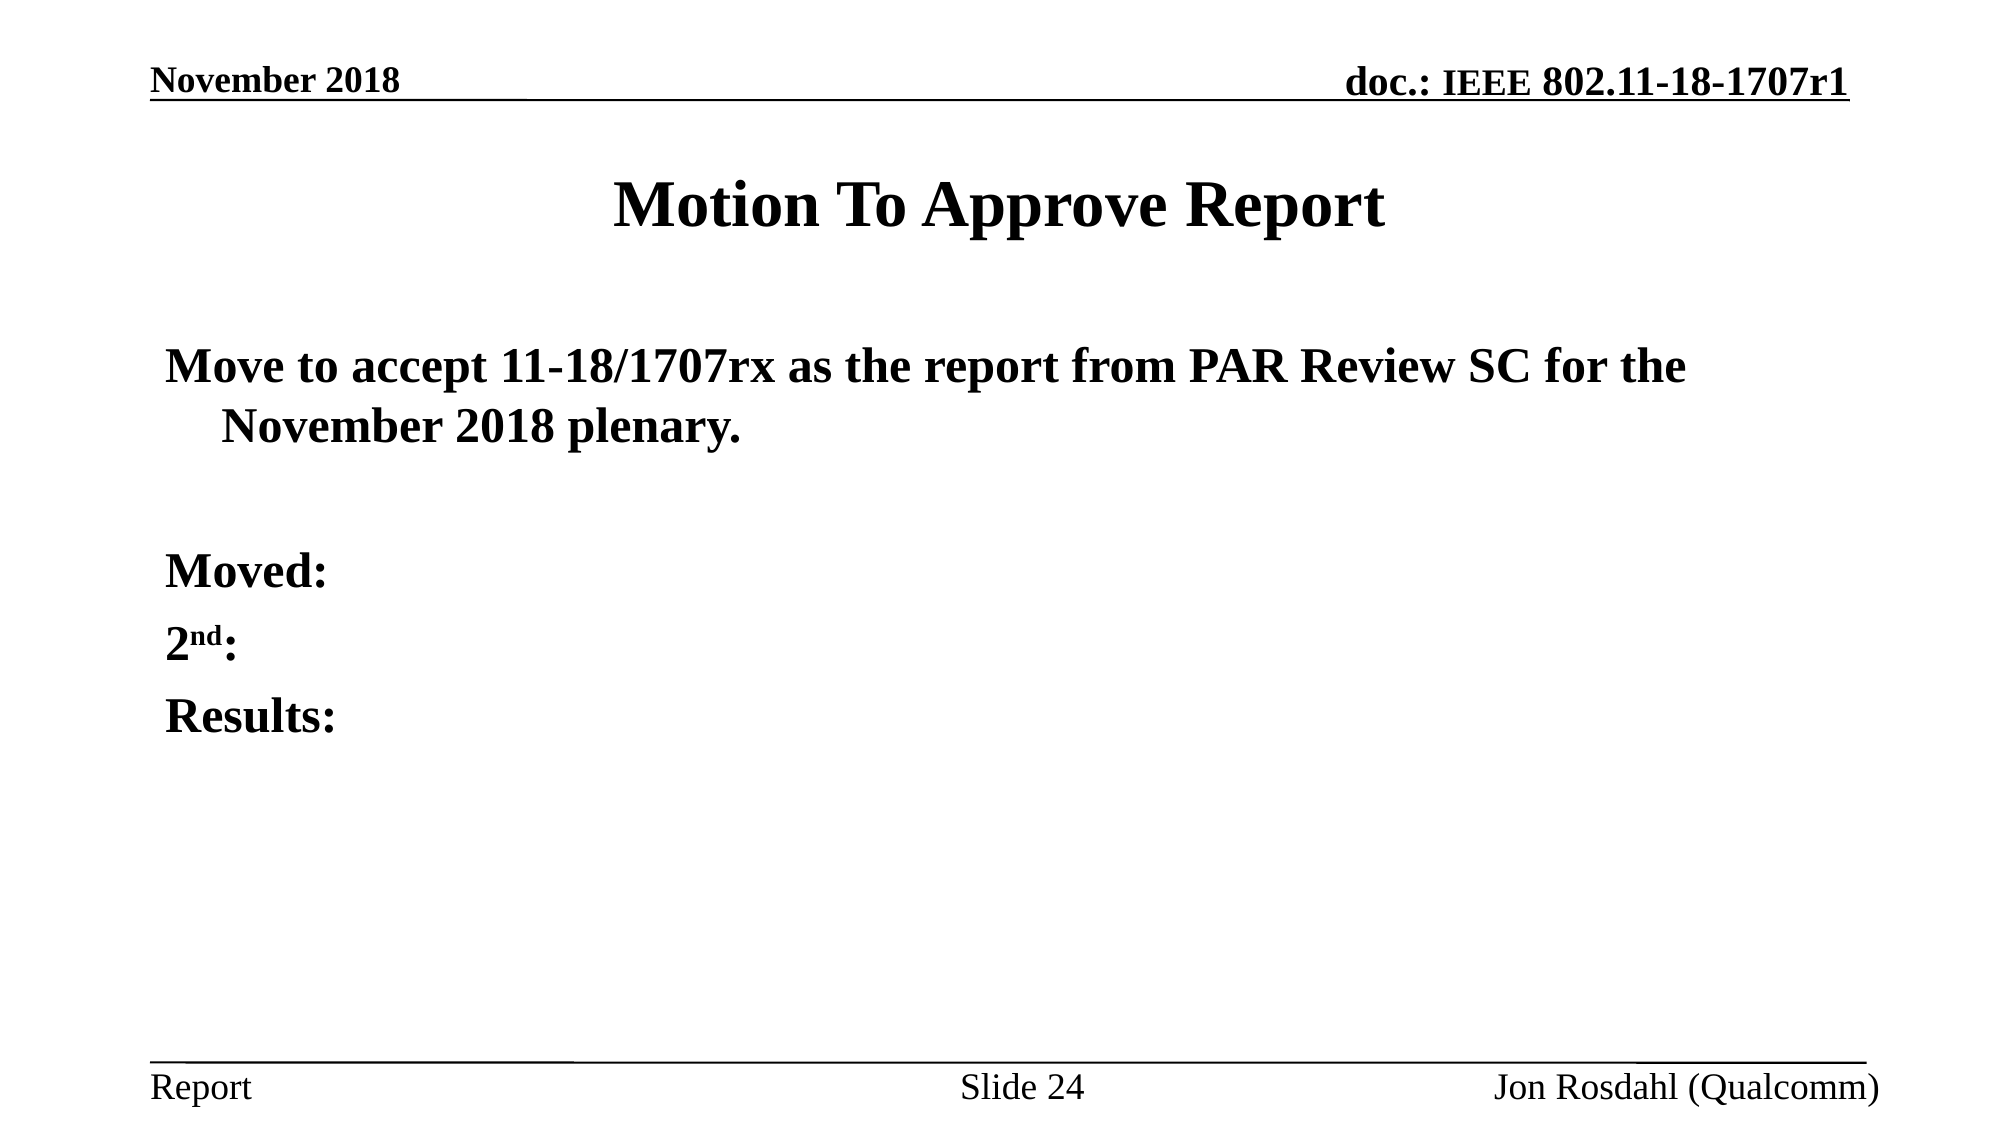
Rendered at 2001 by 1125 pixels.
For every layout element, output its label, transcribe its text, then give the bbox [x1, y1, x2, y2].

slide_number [149, 49, 431, 100]
list Move to accept 11-18/1707rx as the report from PAR Review SC for the November 2018 plenary. Moved: 2nd: Results: [149, 324, 1850, 1000]
footer Jon Rosdahl (Qualcomm) [1436, 1061, 1881, 1108]
slide_number Slide 24 [950, 1061, 1095, 1125]
title Motion To Approve Report [149, 112, 1850, 288]
